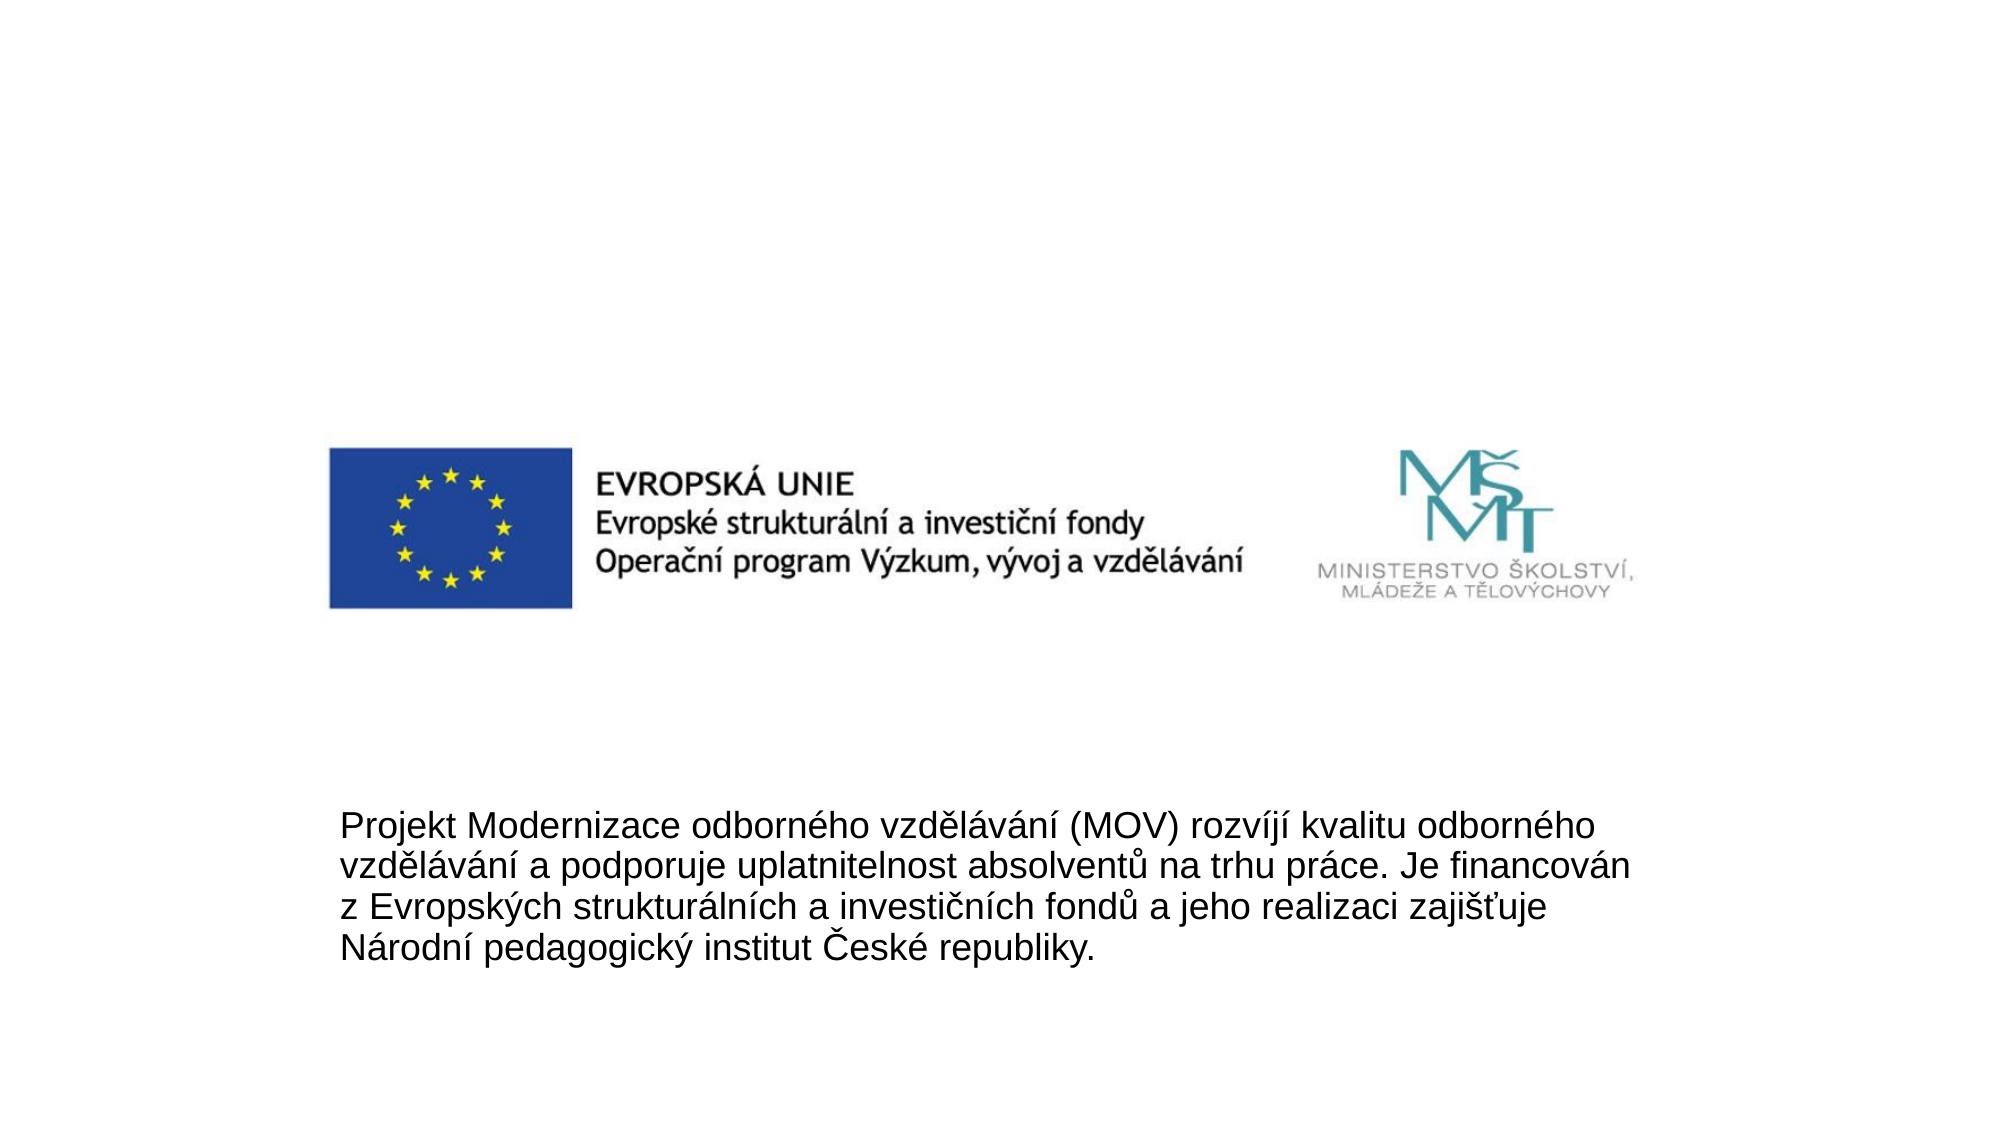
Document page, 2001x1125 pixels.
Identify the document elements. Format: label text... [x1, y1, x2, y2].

list Projekt Modernizace odborného vzdělávání (MOV) rozvíjí kvalitu odborného vzdělávání a podporuje uplatnitelnost absolventů na trhu práce. Je financován z Evropských strukturálních a investičních fondů a jeho realizaci zajišťuje Národní pedagogický institut České republiky. [324, 798, 1675, 1005]
picture [324, 432, 1662, 657]
